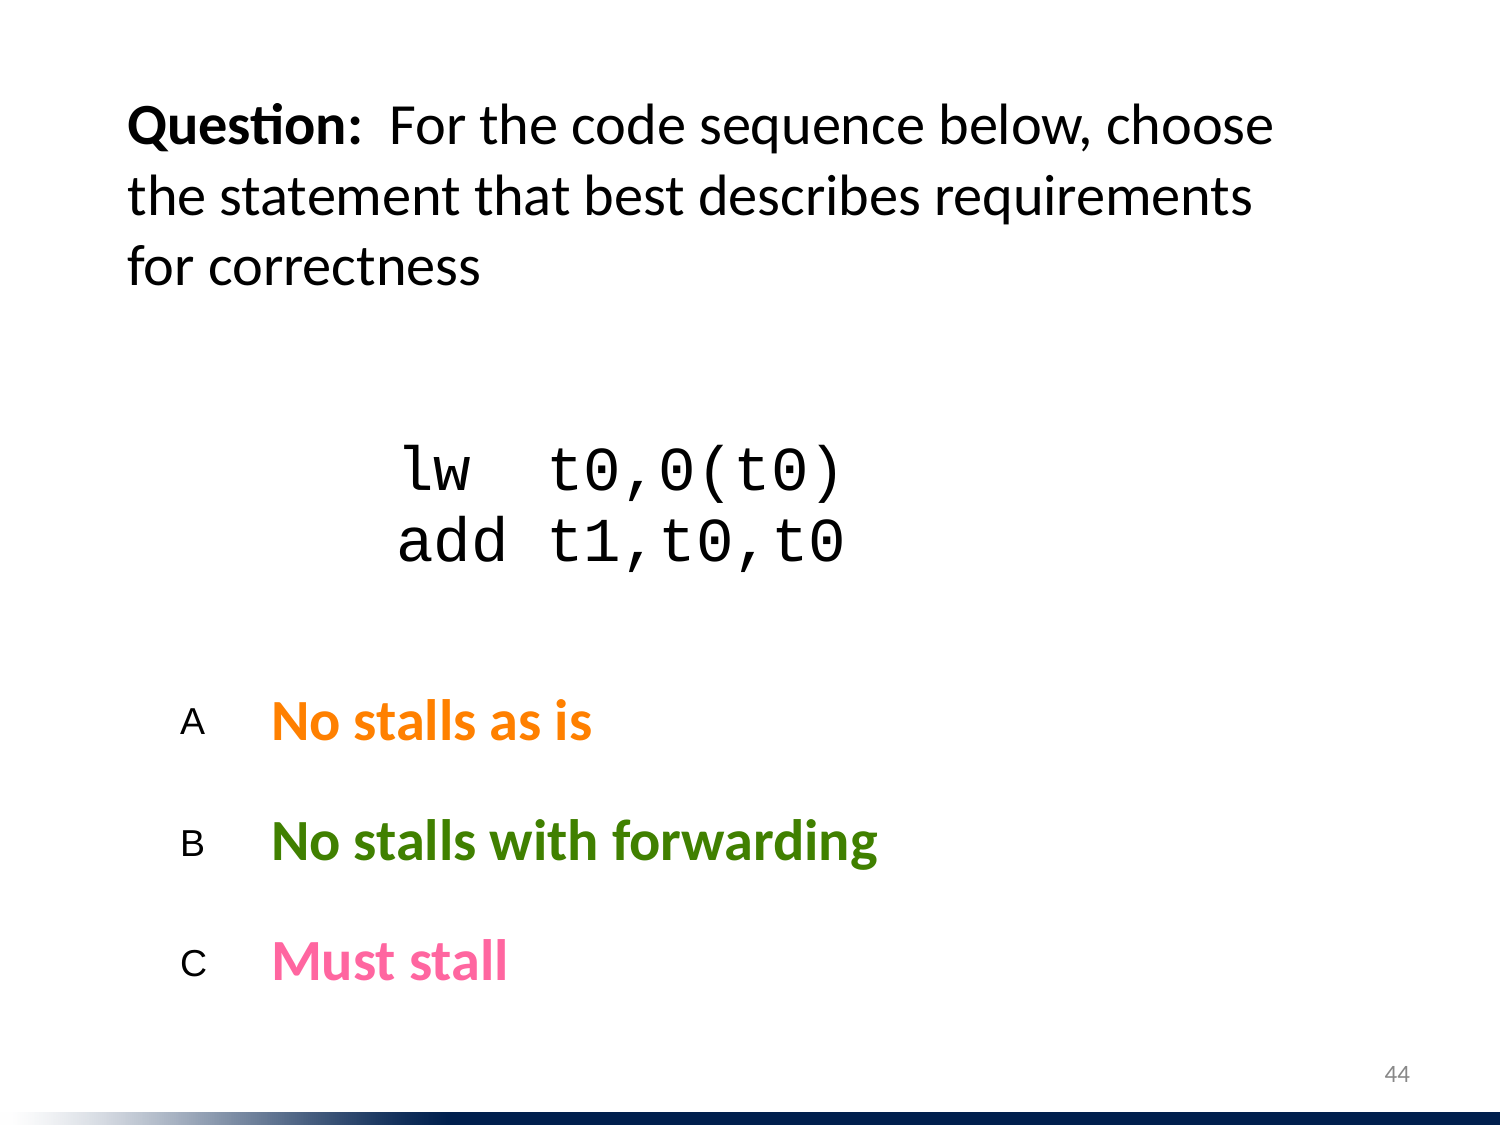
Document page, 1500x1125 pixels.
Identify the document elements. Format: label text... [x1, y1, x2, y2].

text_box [164, 794, 1007, 882]
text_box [164, 914, 1007, 1002]
table_header lw t0,0(t0) add t1,t0,t0 [344, 359, 1081, 610]
slide_number 44 [1074, 1042, 1425, 1103]
picture [0, 1112, 1500, 1125]
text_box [164, 674, 1007, 762]
text_box Question: For the code sequence below, choose the statement that best describes requirements for correctness [112, 79, 1313, 236]
